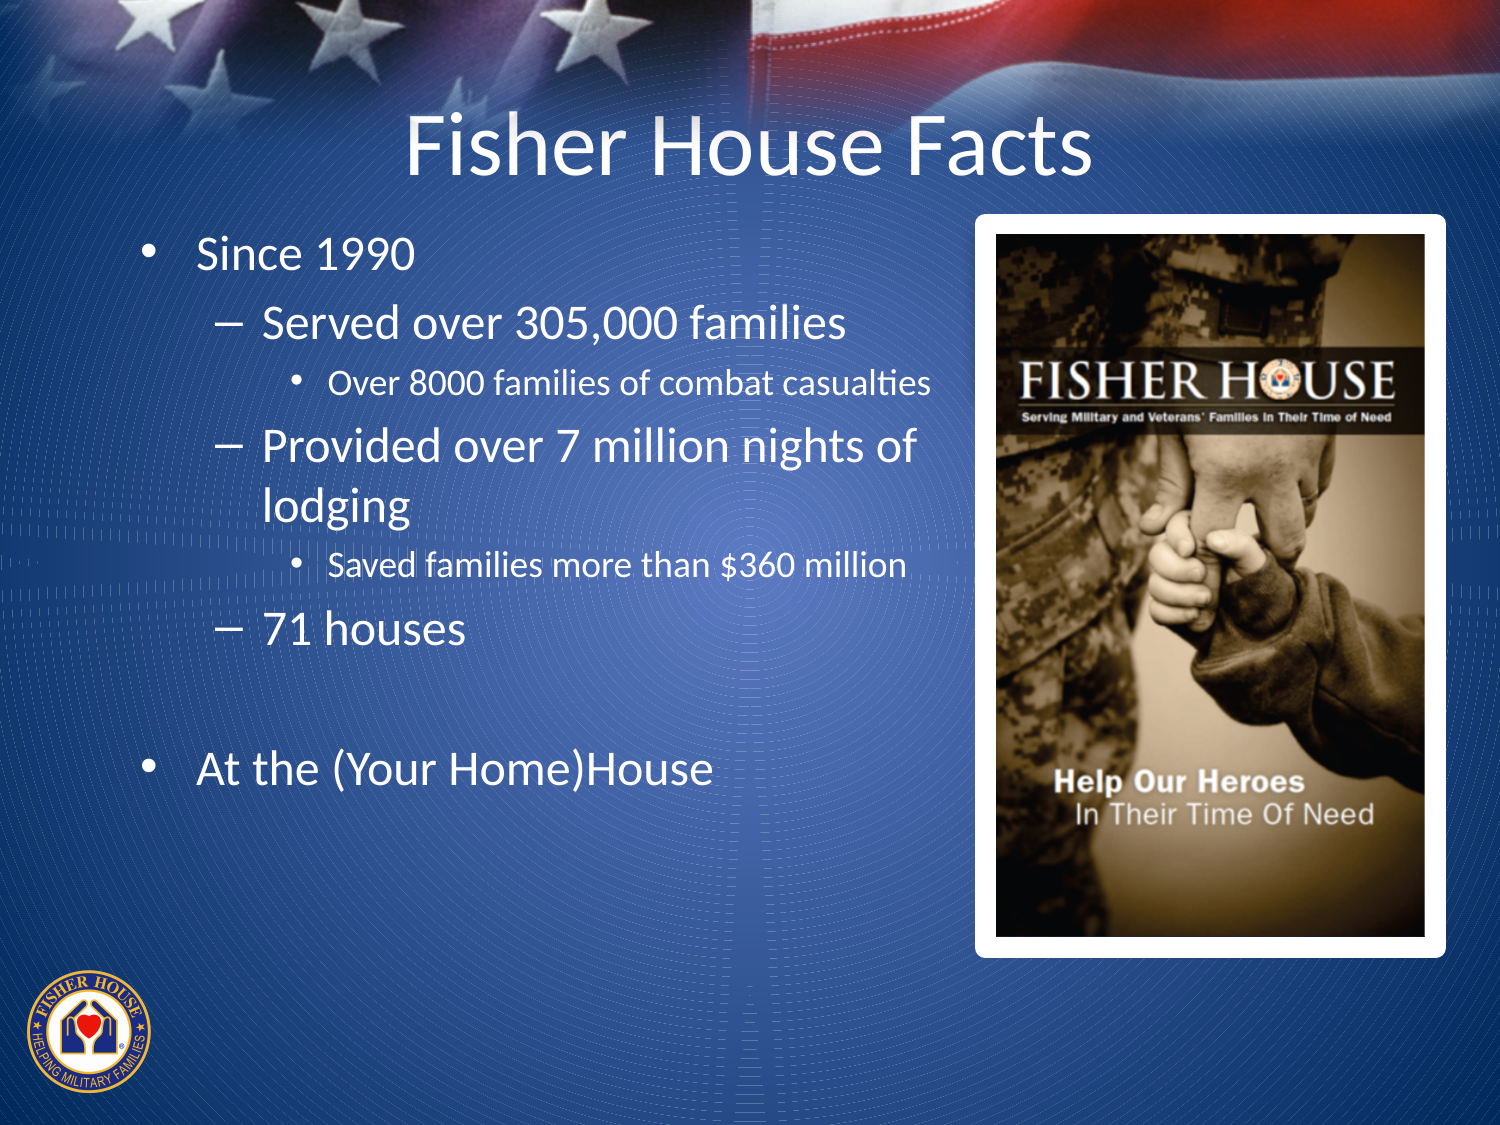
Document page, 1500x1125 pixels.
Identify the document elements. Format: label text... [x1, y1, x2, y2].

picture [995, 234, 1426, 938]
picture [24, 965, 154, 1095]
picture [0, 0, 1500, 149]
list Since 1990 Served over 305,000 families Over 8000 families of combat casualties Provided over 7 million nights of lodging Saved families more than $360 million 71 houses At the (Your Home)House [125, 212, 1013, 918]
title Fisher House Facts [75, 160, 1425, 233]
